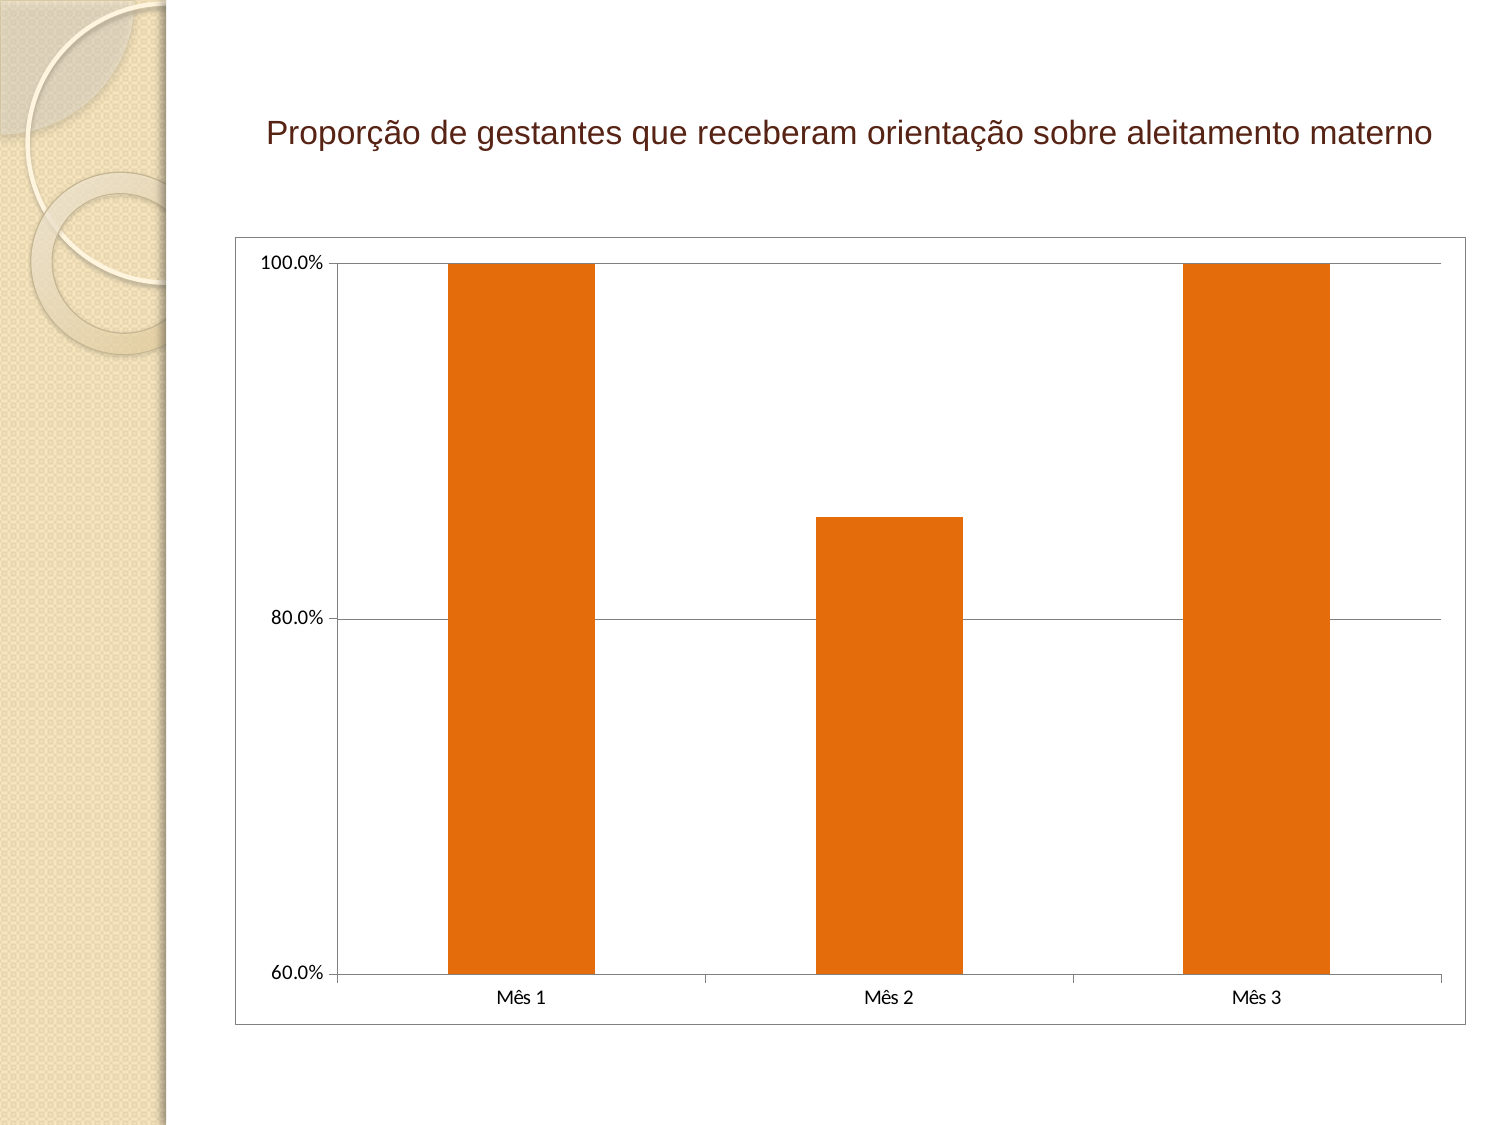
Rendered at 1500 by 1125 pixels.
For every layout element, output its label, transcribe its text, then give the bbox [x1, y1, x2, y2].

title Proporção de gestantes que receberam orientação sobre aleitamento materno [235, 45, 1466, 233]
chart [235, 237, 1466, 1026]
